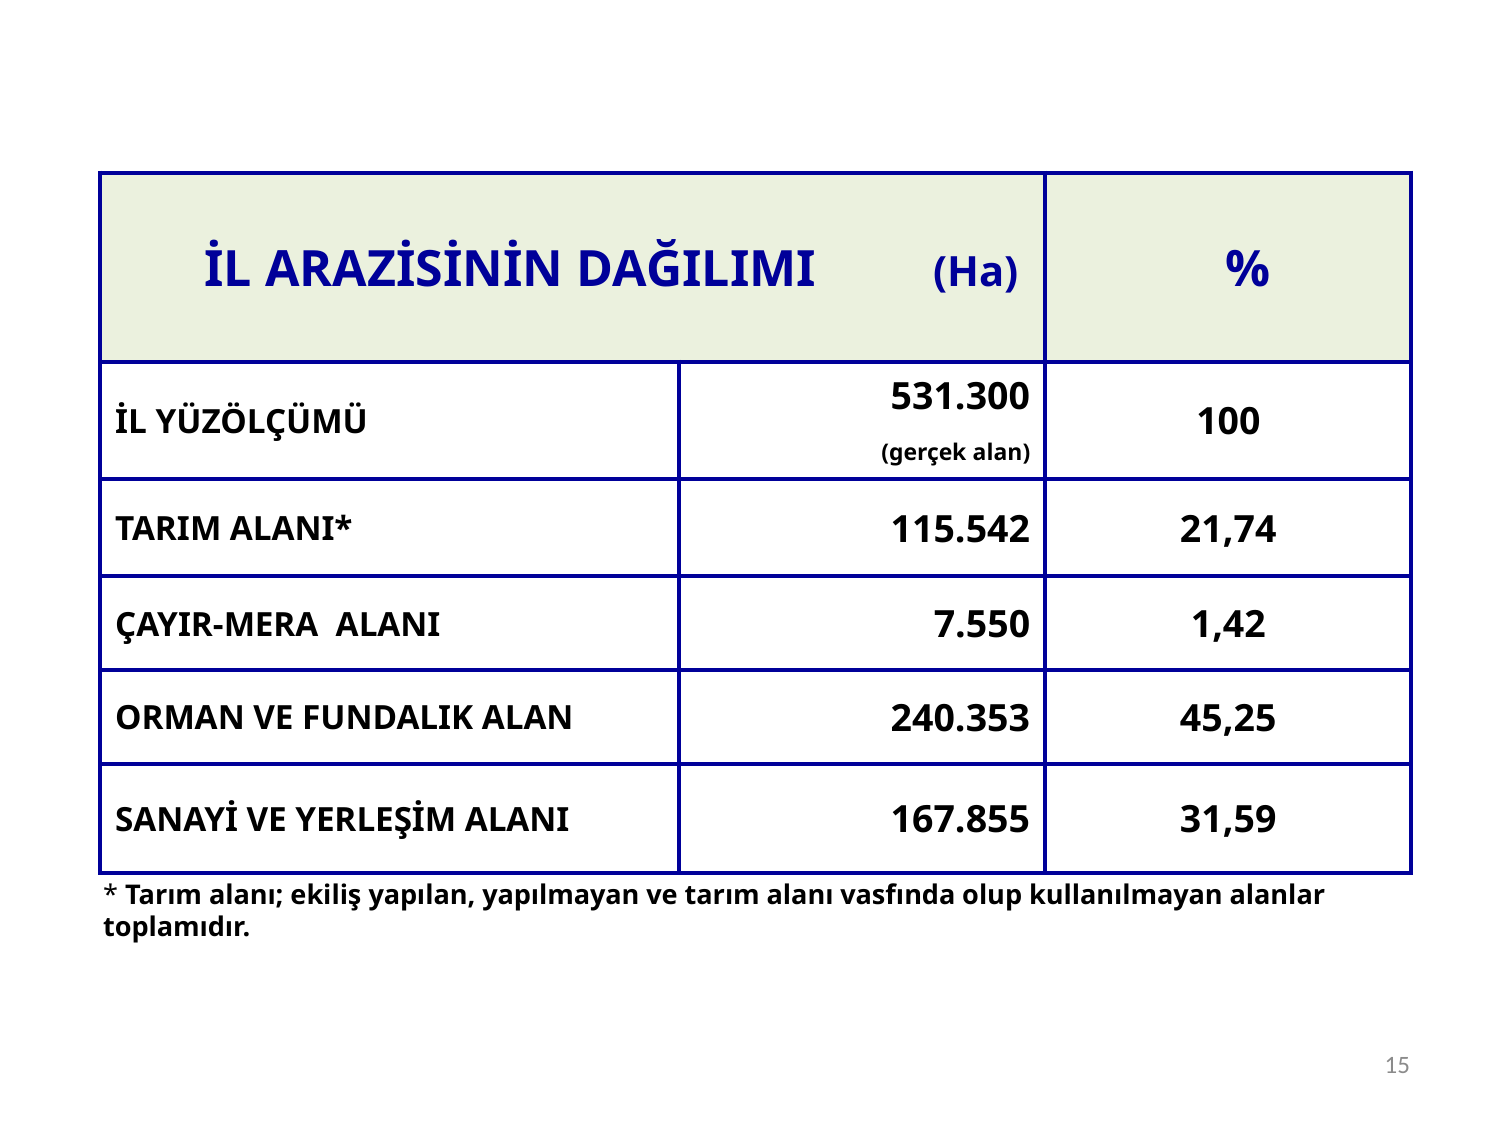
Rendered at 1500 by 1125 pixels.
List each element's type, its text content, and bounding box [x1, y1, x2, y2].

table_cell TARIM ALANI* [102, 481, 677, 574]
table_cell İL YÜZÖLÇÜMÜ [102, 364, 677, 477]
table_cell 7.550 [681, 578, 1043, 668]
table_cell 240.353 [681, 672, 1043, 762]
table_cell 100 [1047, 364, 1409, 477]
table_cell 21,74 [1047, 481, 1409, 574]
table_header İL ARAZİSİNİN DAĞILIMI (Ha) [102, 175, 1043, 360]
table_cell 1,42 [1047, 578, 1409, 668]
table_cell 45,25 [1047, 672, 1409, 762]
table_cell 167.855 [681, 766, 1043, 869]
table_cell ORMAN VE FUNDALIK ALAN [102, 672, 677, 762]
table_cell ÇAYIR-MERA ALANI [102, 578, 677, 668]
table_cell 115.542 [681, 481, 1043, 574]
table_header % [1047, 175, 1409, 360]
text_box * Tarım alanı; ekiliş yapılan, yapılmayan ve tarım alanı vasfında olup kullanılmayan alanlar toplamıdır. [88, 869, 1412, 950]
table_cell 531.300 (gerçek alan) [681, 364, 1043, 477]
table_cell 31,59 [1047, 766, 1409, 869]
table_cell SANAYİ VE YERLEŞİM ALANI [102, 766, 677, 869]
slide_number 15 [1074, 1024, 1425, 1103]
